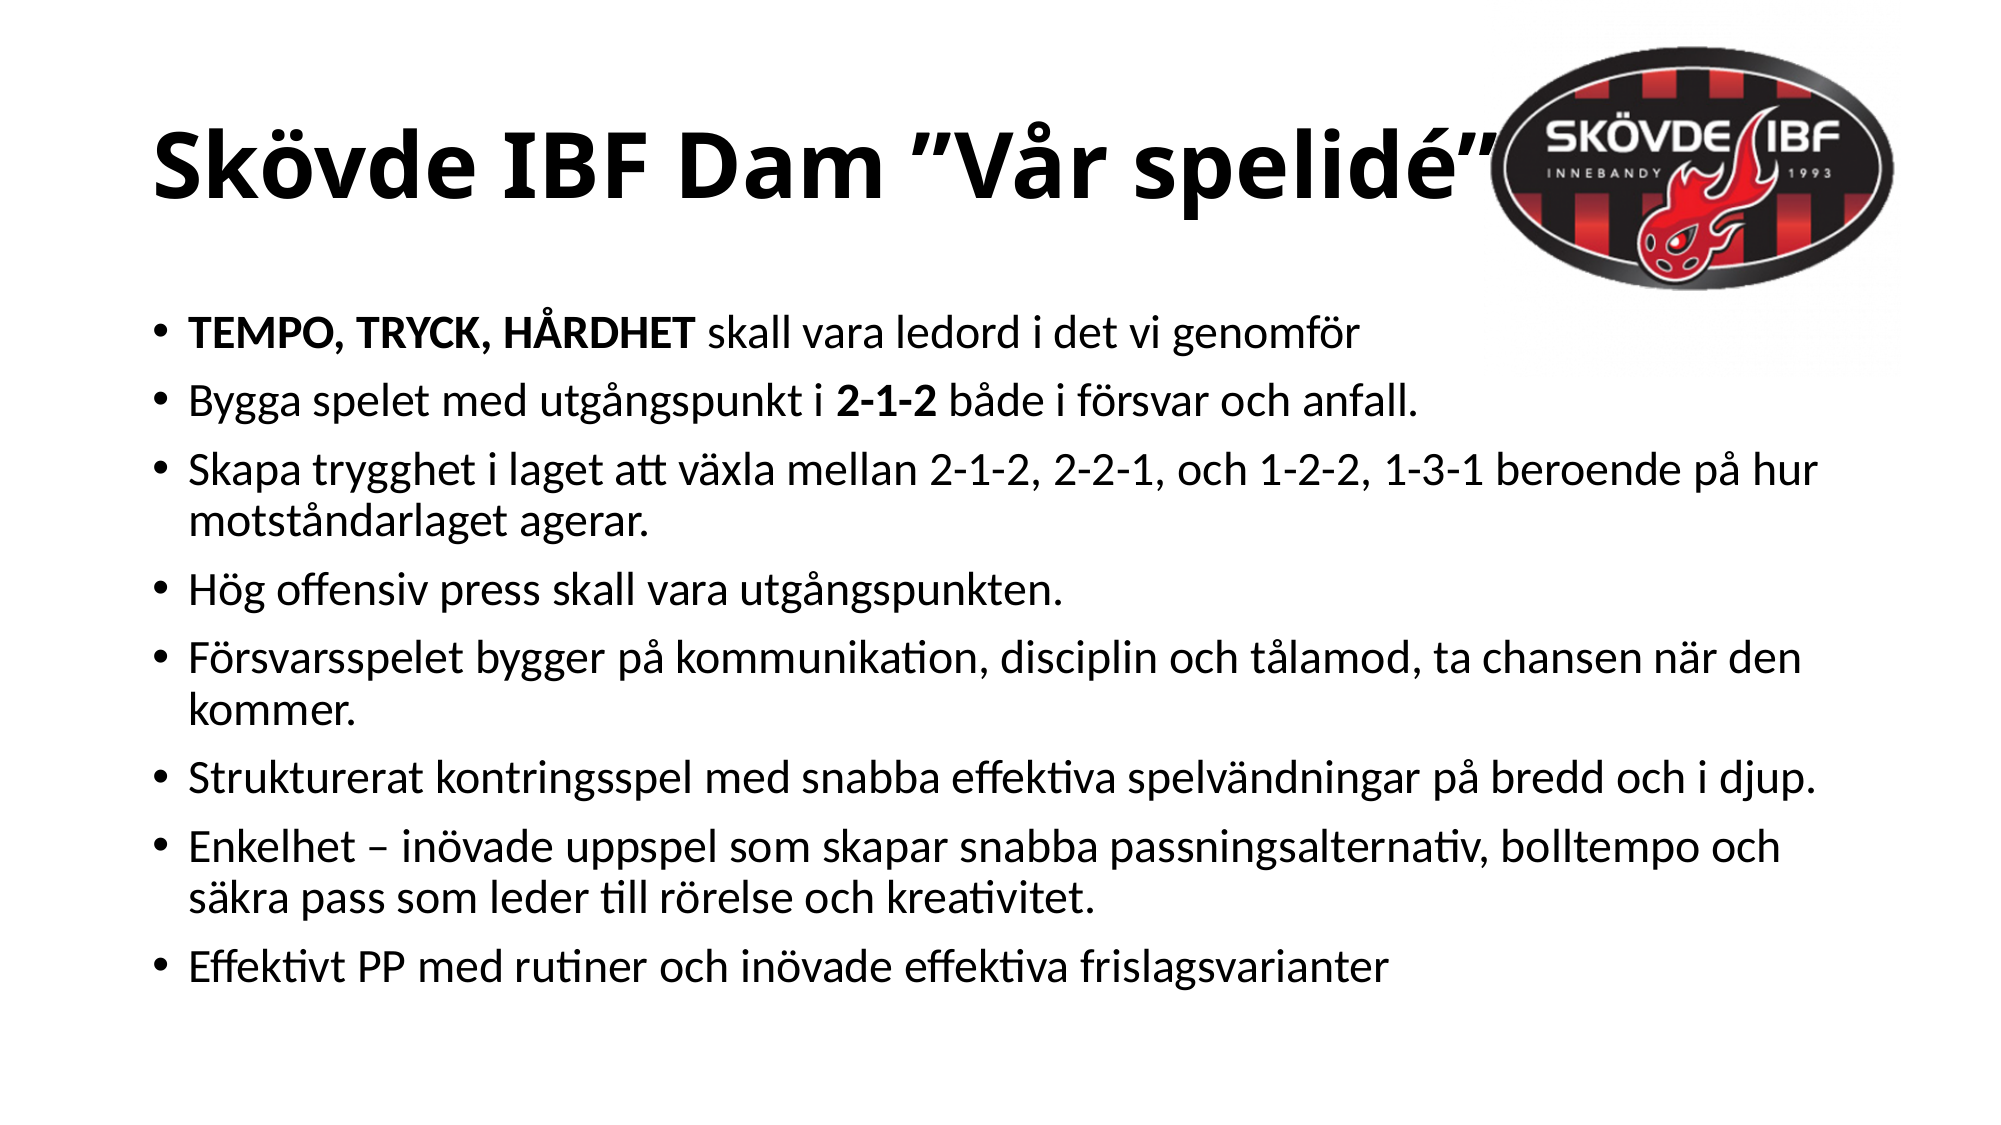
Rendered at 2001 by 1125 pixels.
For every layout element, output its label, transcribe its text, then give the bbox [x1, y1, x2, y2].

picture [1484, 0, 1901, 377]
title Skövde IBF Dam ”Vår spelidé” [137, 59, 1484, 278]
list TEMPO, TRYCK, HÅRDHET skall vara ledord i det vi genomför Bygga spelet med utgångspunkt i 2-1-2 både i försvar och anfall. Skapa trygghet i laget att växla mellan 2-1-2, 2-2-1, och 1-2-2, 1-3-1 beroende på hur motståndarlaget agerar. Hög offensiv press skall vara utgångspunkten. Försvarsspelet bygger på kommunikation, disciplin och tålamod, ta chansen när den kommer. Strukturerat kontringsspel med snabba effektiva spelvändningar på bredd och i djup. Enkelhet – inövade uppspel som skapar snabba passningsalternativ, bolltempo och säkra pass som leder till rörelse och kreativitet. Effektivt PP med rutiner och inövade effektiva frislagsvarianter [137, 299, 1863, 1014]
